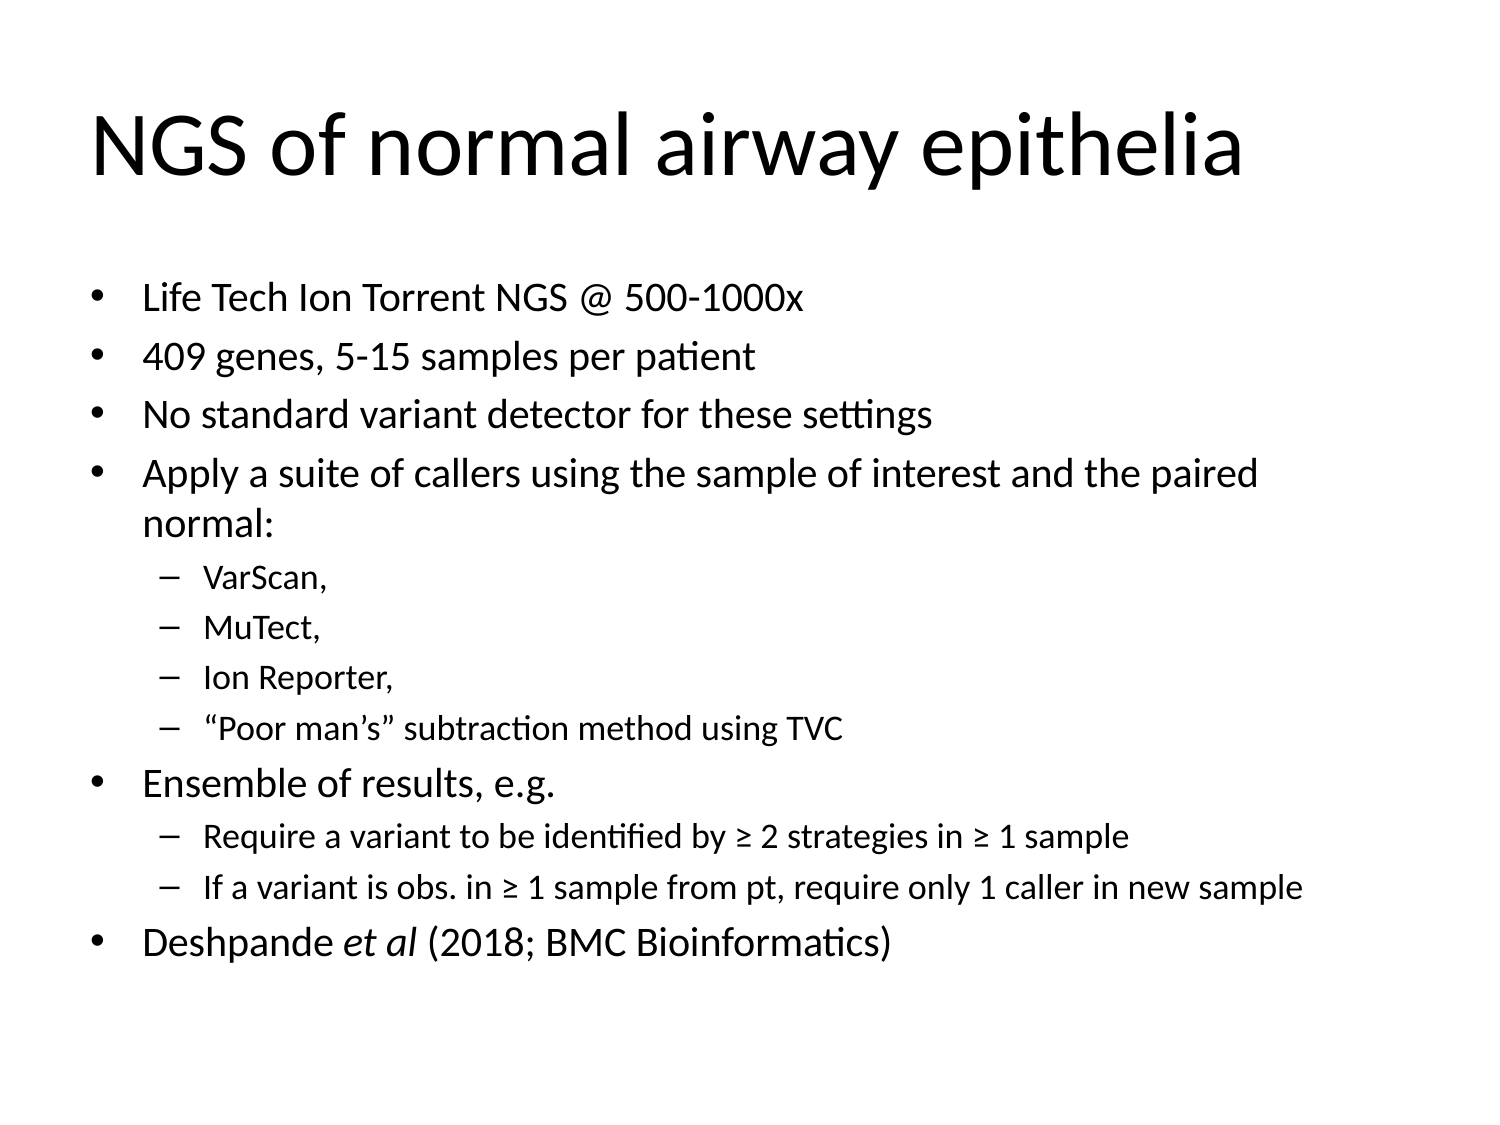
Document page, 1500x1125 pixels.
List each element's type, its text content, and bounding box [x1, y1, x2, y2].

list Life Tech Ion Torrent NGS @ 500-1000x 409 genes, 5-15 samples per patient No standard variant detector for these settings Apply a suite of callers using the sample of interest and the paired normal: VarScan, MuTect, Ion Reporter, “Poor man’s” subtraction method using TVC Ensemble of results, e.g. Require a variant to be identified by ≥ 2 strategies in ≥ 1 sample If a variant is obs. in ≥ 1 sample from pt, require only 1 caller in new sample Deshpande et al (2018; BMC Bioinformatics) [75, 262, 1322, 1005]
title NGS of normal airway epithelia [75, 45, 1425, 233]
